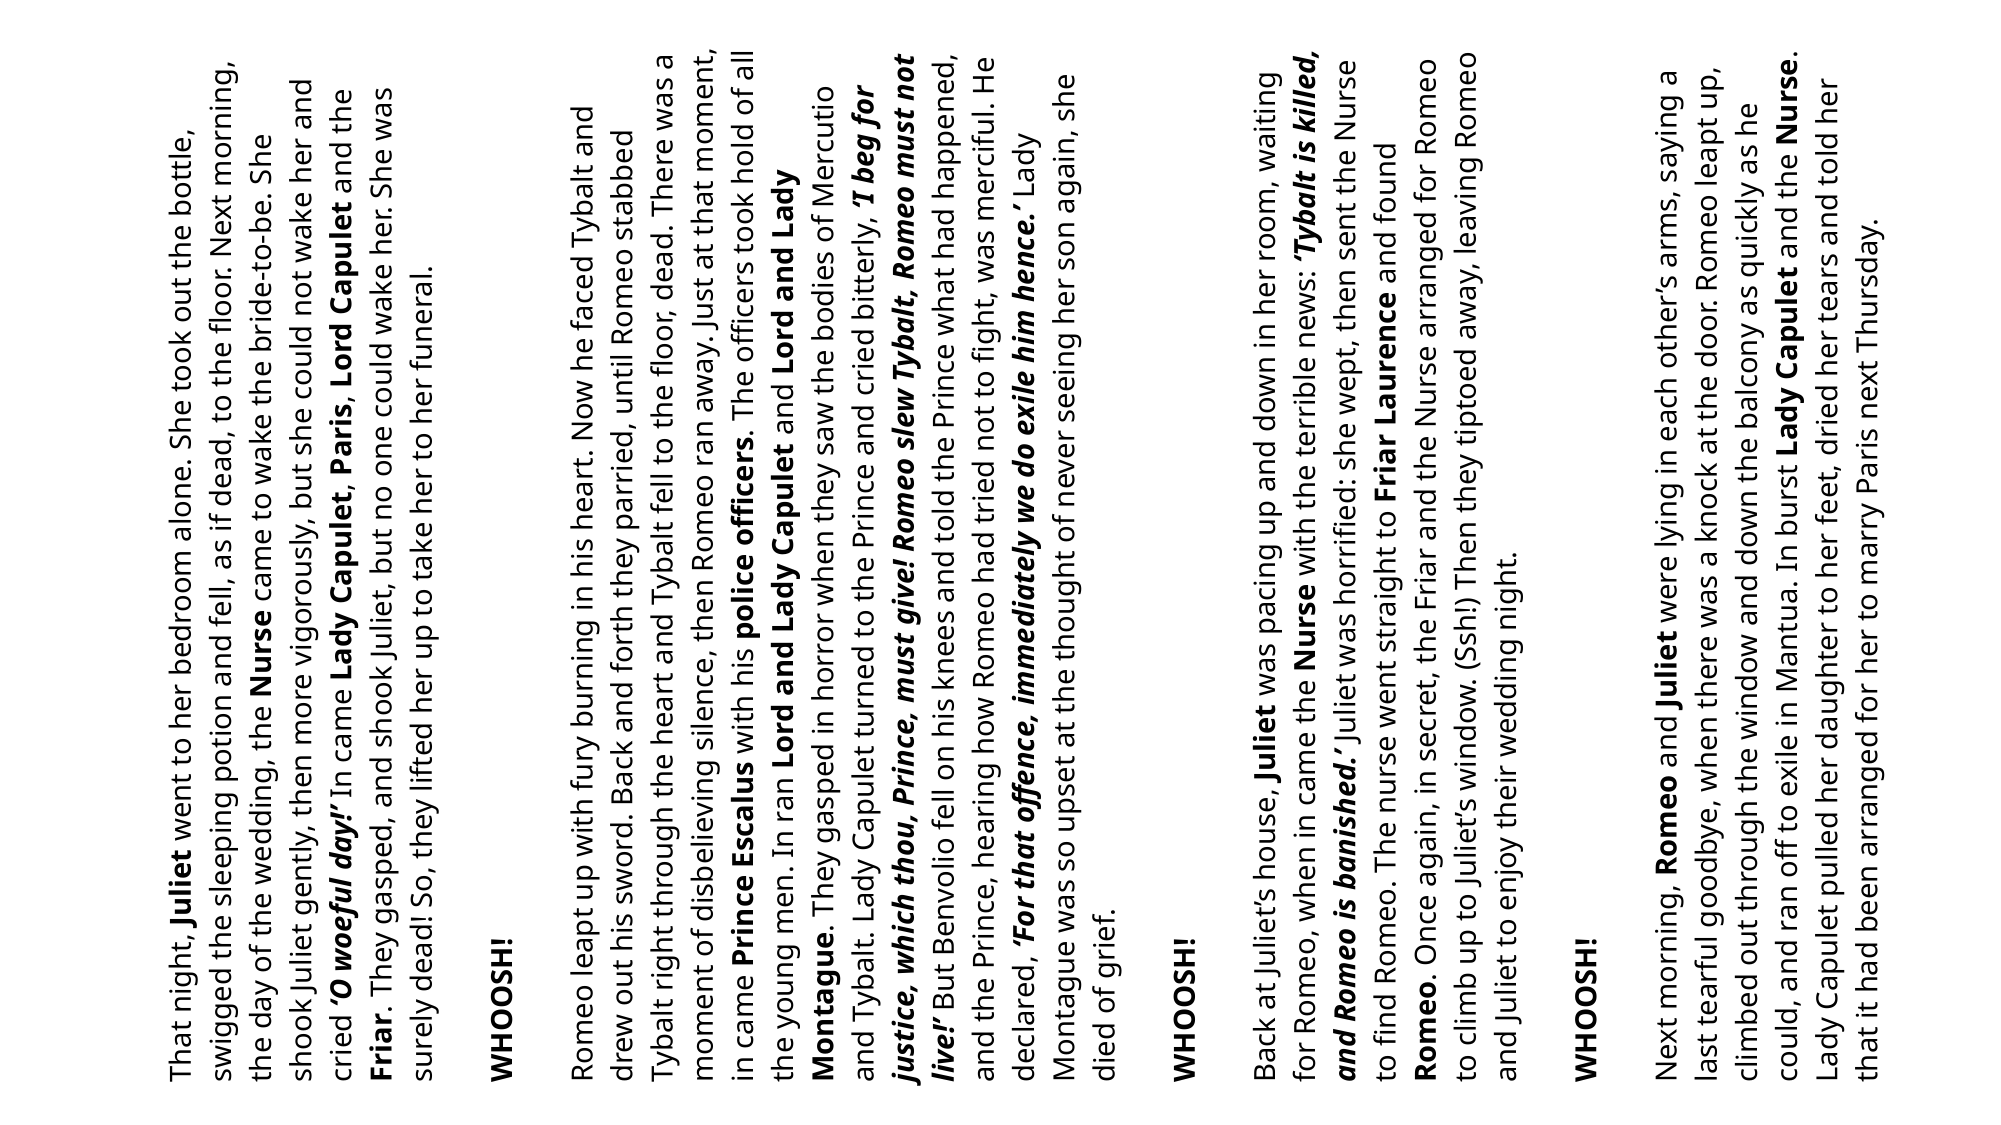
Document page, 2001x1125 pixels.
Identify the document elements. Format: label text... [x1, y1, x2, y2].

text_box That night, Juliet went to her bedroom alone. She took out the bottle, swigged the sleeping potion and fell, as if dead, to the floor. Next morning, the day of the wedding, the Nurse came to wake the bride-to-be. She shook Juliet gently, then more vigorously, but she could not wake her and cried ‘O woeful day!’ In came Lady Capulet, Paris, Lord Capulet and the Friar. They gasped, and shook Juliet, but no one could wake her. She was surely dead! So, they lifted her up to take her to her funeral. WHOOSH! Romeo leapt up with fury burning in his heart. Now he faced Tybalt and drew out his sword. Back and forth they parried, until Romeo stabbed Tybalt right through the heart and Tybalt fell to the floor, dead. There was a moment of disbelieving silence, then Romeo ran away. Just at that moment, in came Prince Escalus with his police officers. The officers took hold of all the young men. In ran Lord and Lady Capulet and Lord and Lady Montague. They gasped in horror when they saw the bodies of Mercutio and Tybalt. Lady Capulet turned to the Prince and cried bitterly, ‘I beg for justice, which thou, Prince, must give! Romeo slew Tybalt, Romeo must not live!’ But Benvolio fell on his knees and told the Prince what had happened, and the Prince, hearing how Romeo had tried not to fight, was merciful. He declared, ‘For that offence, immediately we do exile him hence.’ Lady Montague was so upset at the thought of never seeing her son again, she died of grief. WHOOSH! Back at Juliet’s house, Juliet was pacing up and down in her room, waiting for Romeo, when in came the Nurse with the terrible news: ‘Tybalt is killed, and Romeo is banished.’ Juliet was horrified: she wept, then sent the Nurse to find Romeo. The nurse went straight to Friar Laurence and found Romeo. Once again, in secret, the Friar and the Nurse arranged for Romeo to climb up to Juliet’s window. (Ssh!) Then they tiptoed away, leaving Romeo and Juliet to enjoy their wedding night. WHOOSH! Next morning, Romeo and Juliet were lying in each other’s arms, saying a last tearful goodbye, when there was a knock at the door. Romeo leapt up, climbed out through the window and down the balcony as quickly as he could, and ran off to exile in Mantua. In burst Lady Capulet and the Nurse. Lady Capulet pulled her daughter to her feet, dried her tears and told her that it had been arranged for her to marry Paris next Thursday. continued [149, 31, 2000, 1098]
